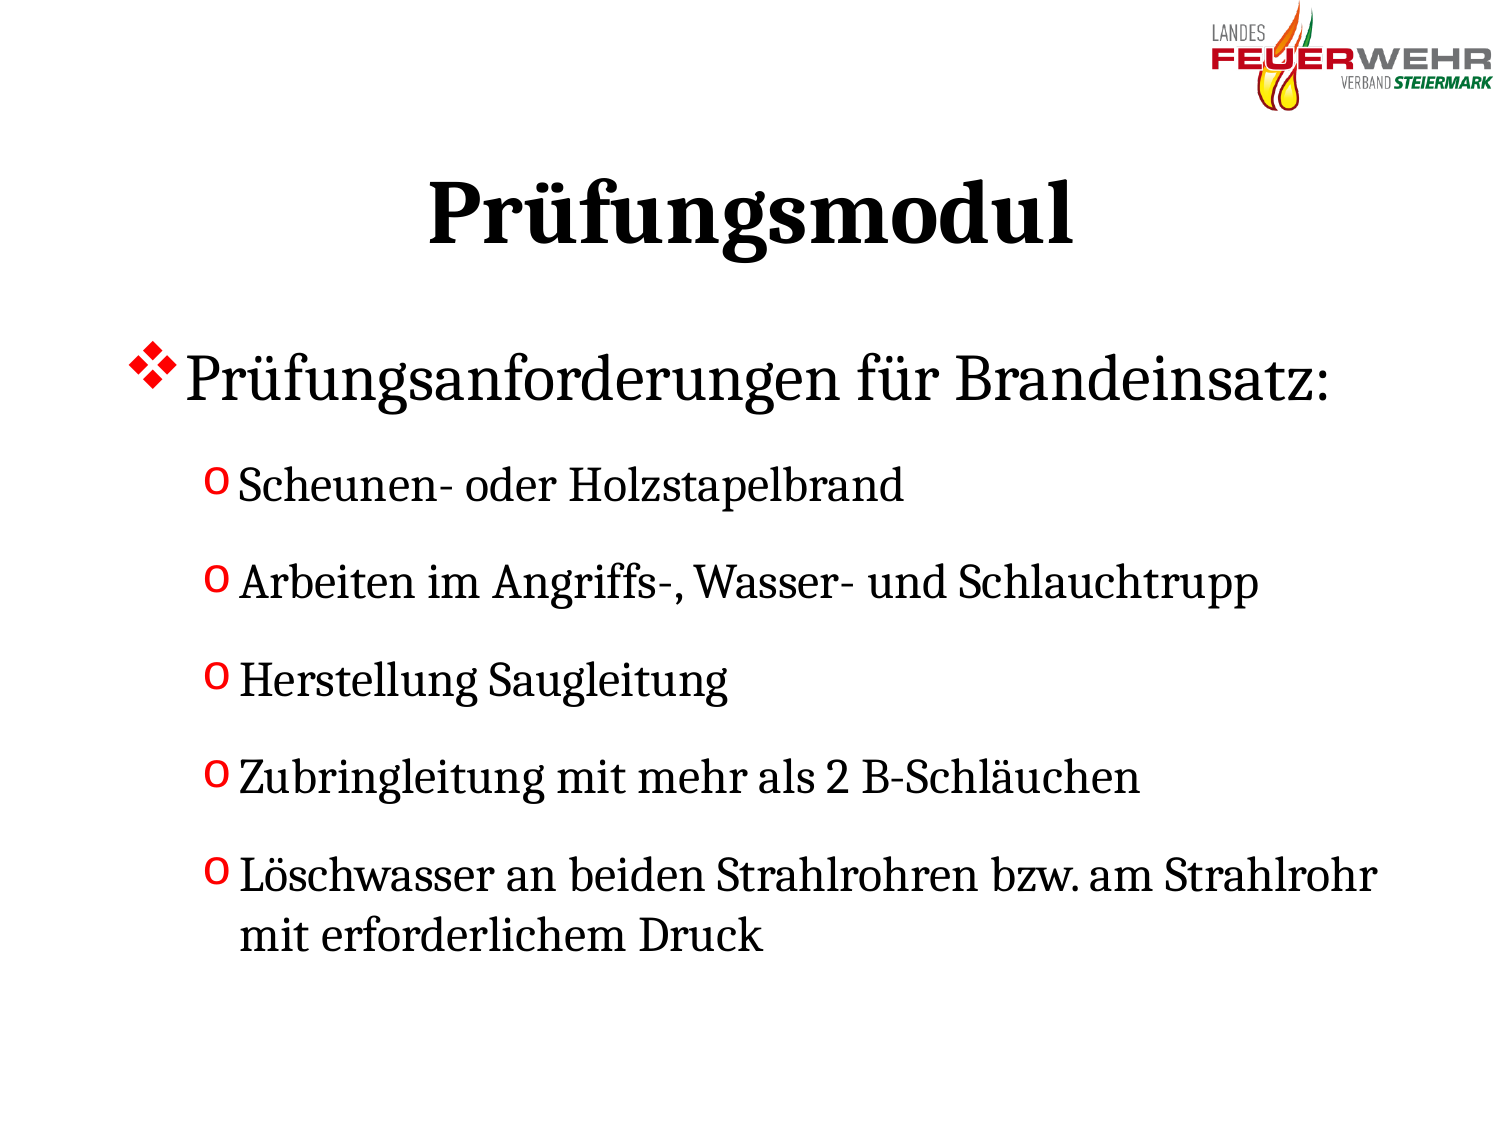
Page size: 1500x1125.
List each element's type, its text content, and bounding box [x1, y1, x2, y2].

picture [1199, 0, 1500, 111]
title Prüfungsmodul [76, 113, 1427, 302]
list Prüfungsanforderungen für Brandeinsatz: Scheunen- oder Holzstapelbrand Arbeiten im Angriffs-, Wasser- und Schlauchtrupp Herstellung Saugleitung Zubringleitung mit mehr als 2 B-Schläuchen Löschwasser an beiden Strahlrohren bzw. am Strahlrohr mit erforderlichem Druck [76, 326, 1427, 1059]
